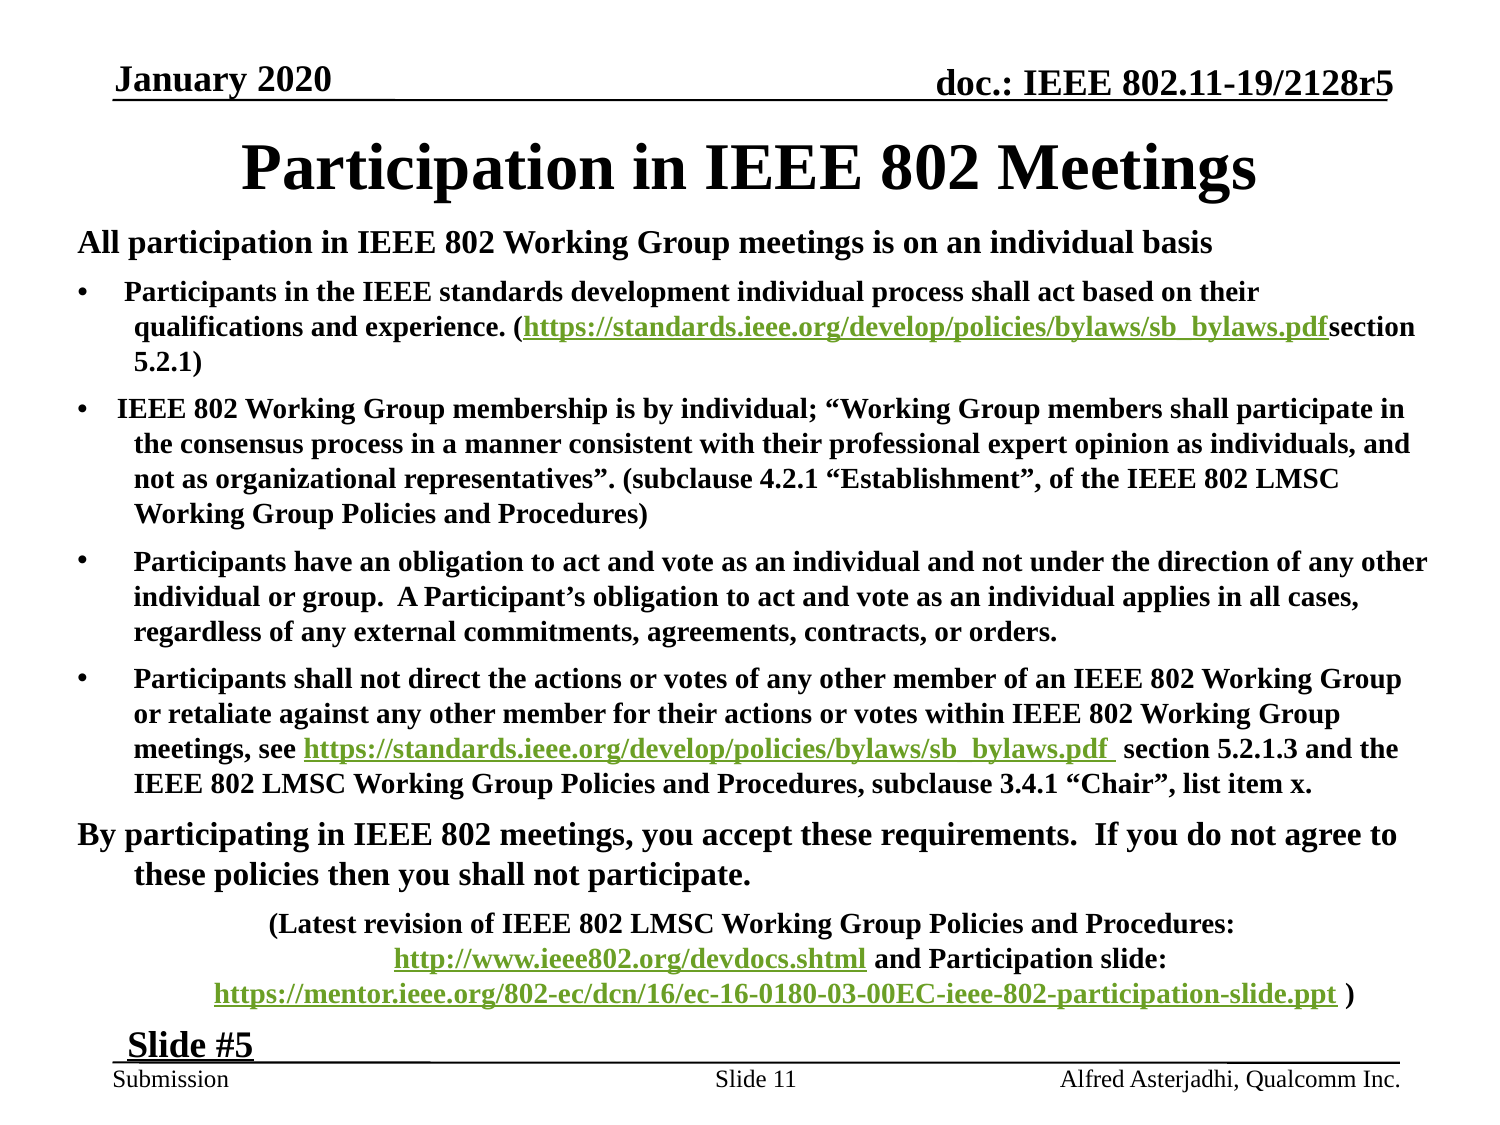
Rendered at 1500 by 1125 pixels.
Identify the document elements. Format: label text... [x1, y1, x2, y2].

title Participation in IEEE 802 Meetings [112, 112, 1388, 212]
list All participation in IEEE 802 Working Group meetings is on an individual basis • Participants in the IEEE standards development individual process shall act based on their qualifications and experience. (https://standards.ieee.org/develop/policies/bylaws/sb_bylaws.pdfsection 5.2.1) • IEEE 802 Working Group membership is by individual; “Working Group members shall participate in the consensus process in a manner consistent with their professional expert opinion as individuals, and not as organizational representatives”. (subclause 4.2.1 “Establishment”, of the IEEE 802 LMSC Working Group Policies and Procedures) Participants have an obligation to act and vote as an individual and not under the direction of any other individual or group. A Participant’s obligation to act and vote as an individual applies in all cases, regardless of any external commitments, agreements, contracts, or orders. Participants shall not direct the actions or votes of any other member of an IEEE 802 Working Group or retaliate against any other member for their actions or votes within IEEE 802 Working Group meetings, see https://standards.ieee.org/develop/policies/bylaws/sb_bylaws.pdf section 5.2.1.3 and the IEEE 802 LMSC Working Group Policies and Procedures, subclause 3.4.1 “Chair”, list item x. By participating in IEEE 802 meetings, you accept these requirements. If you do not agree to these policies then you shall not participate. (Latest revision of IEEE 802 LMSC Working Group Policies and Procedures: http://www.ieee802.org/devdocs.shtml and Participation slide: https://mentor.ieee.org/802-ec/dcn/16/ec-16-0180-03-00EC-ieee-802-participation-slide.ppt ) [62, 212, 1451, 1001]
footer Alfred Asterjadhi, Qualcomm Inc. [878, 1061, 1402, 1093]
slide_number Slide 11 [712, 1061, 800, 1123]
text_box Slide #5 [112, 1012, 269, 1073]
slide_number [114, 54, 493, 100]
